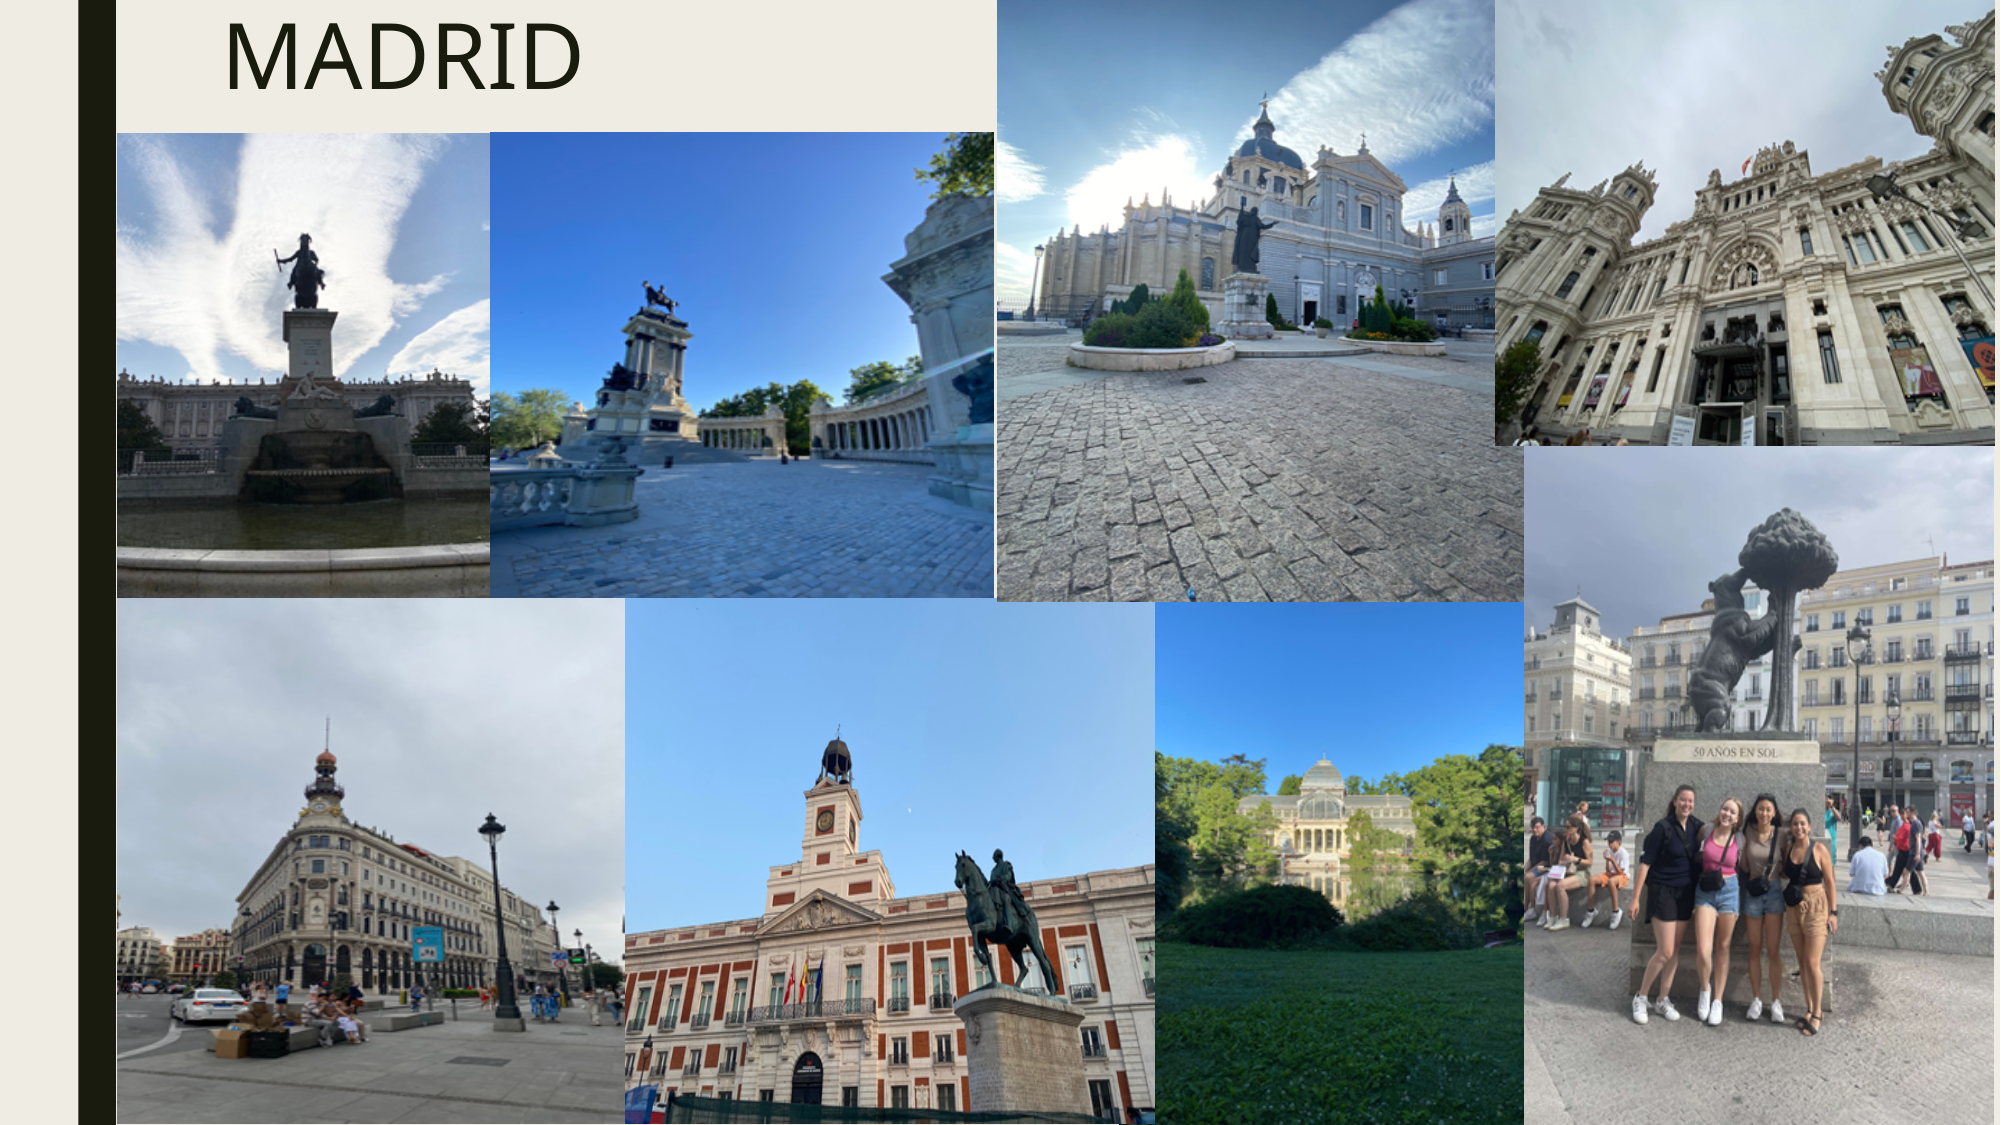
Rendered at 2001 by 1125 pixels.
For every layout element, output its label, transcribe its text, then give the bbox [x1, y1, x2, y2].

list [117, 133, 490, 598]
title MADRID [206, 3, 997, 248]
picture [117, 0, 1995, 1125]
